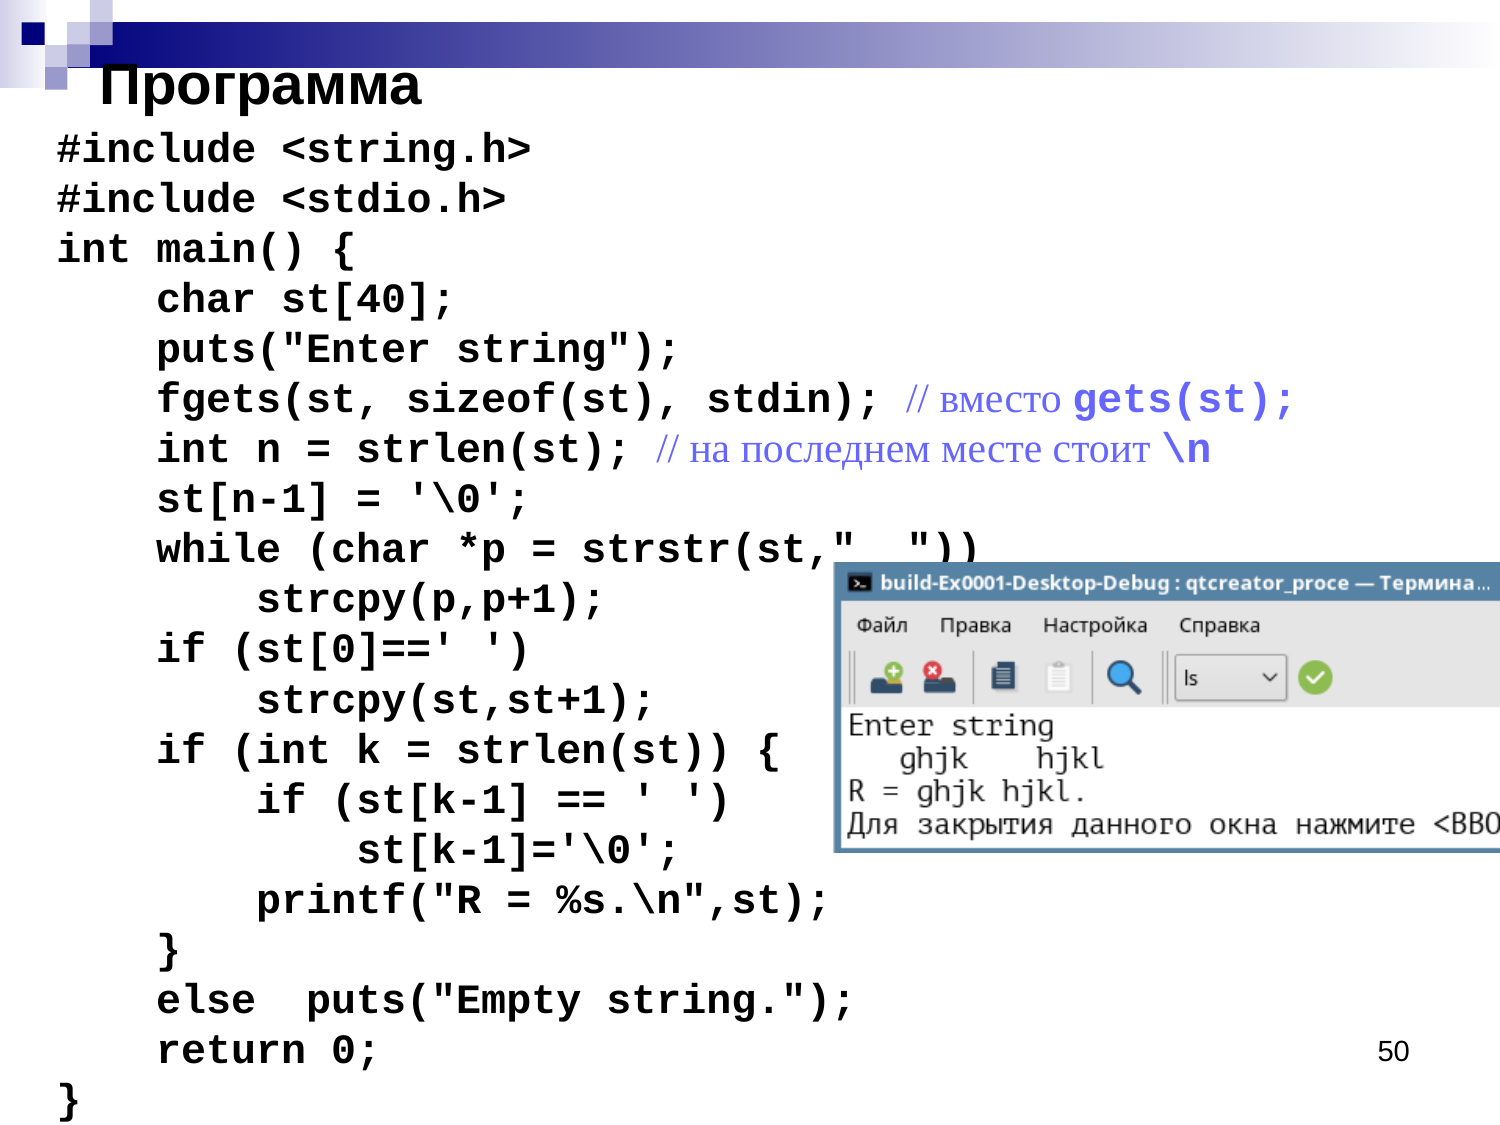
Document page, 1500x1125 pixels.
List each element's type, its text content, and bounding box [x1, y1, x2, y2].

picture [832, 562, 1500, 854]
list #include <string.h> #include <stdio.h> int main() { char st[40]; puts("Enter string"); fgets(st, sizeof(st), stdin); // вместо gets(st); int n = strlen(st); // на последнем месте стоит \n st[n-1] = '\0'; while (char *p = strstr(st," ")) strcpy(p,p+1); if (st[0]==' ') strcpy(st,st+1); if (int k = strlen(st)) { if (st[k-1] == ' ') st[k-1]='\0'; printf("R = %s.\n",st); } else puts("Empty string."); return 0; } [40, 113, 1500, 1125]
title Программа [84, 66, 1435, 98]
